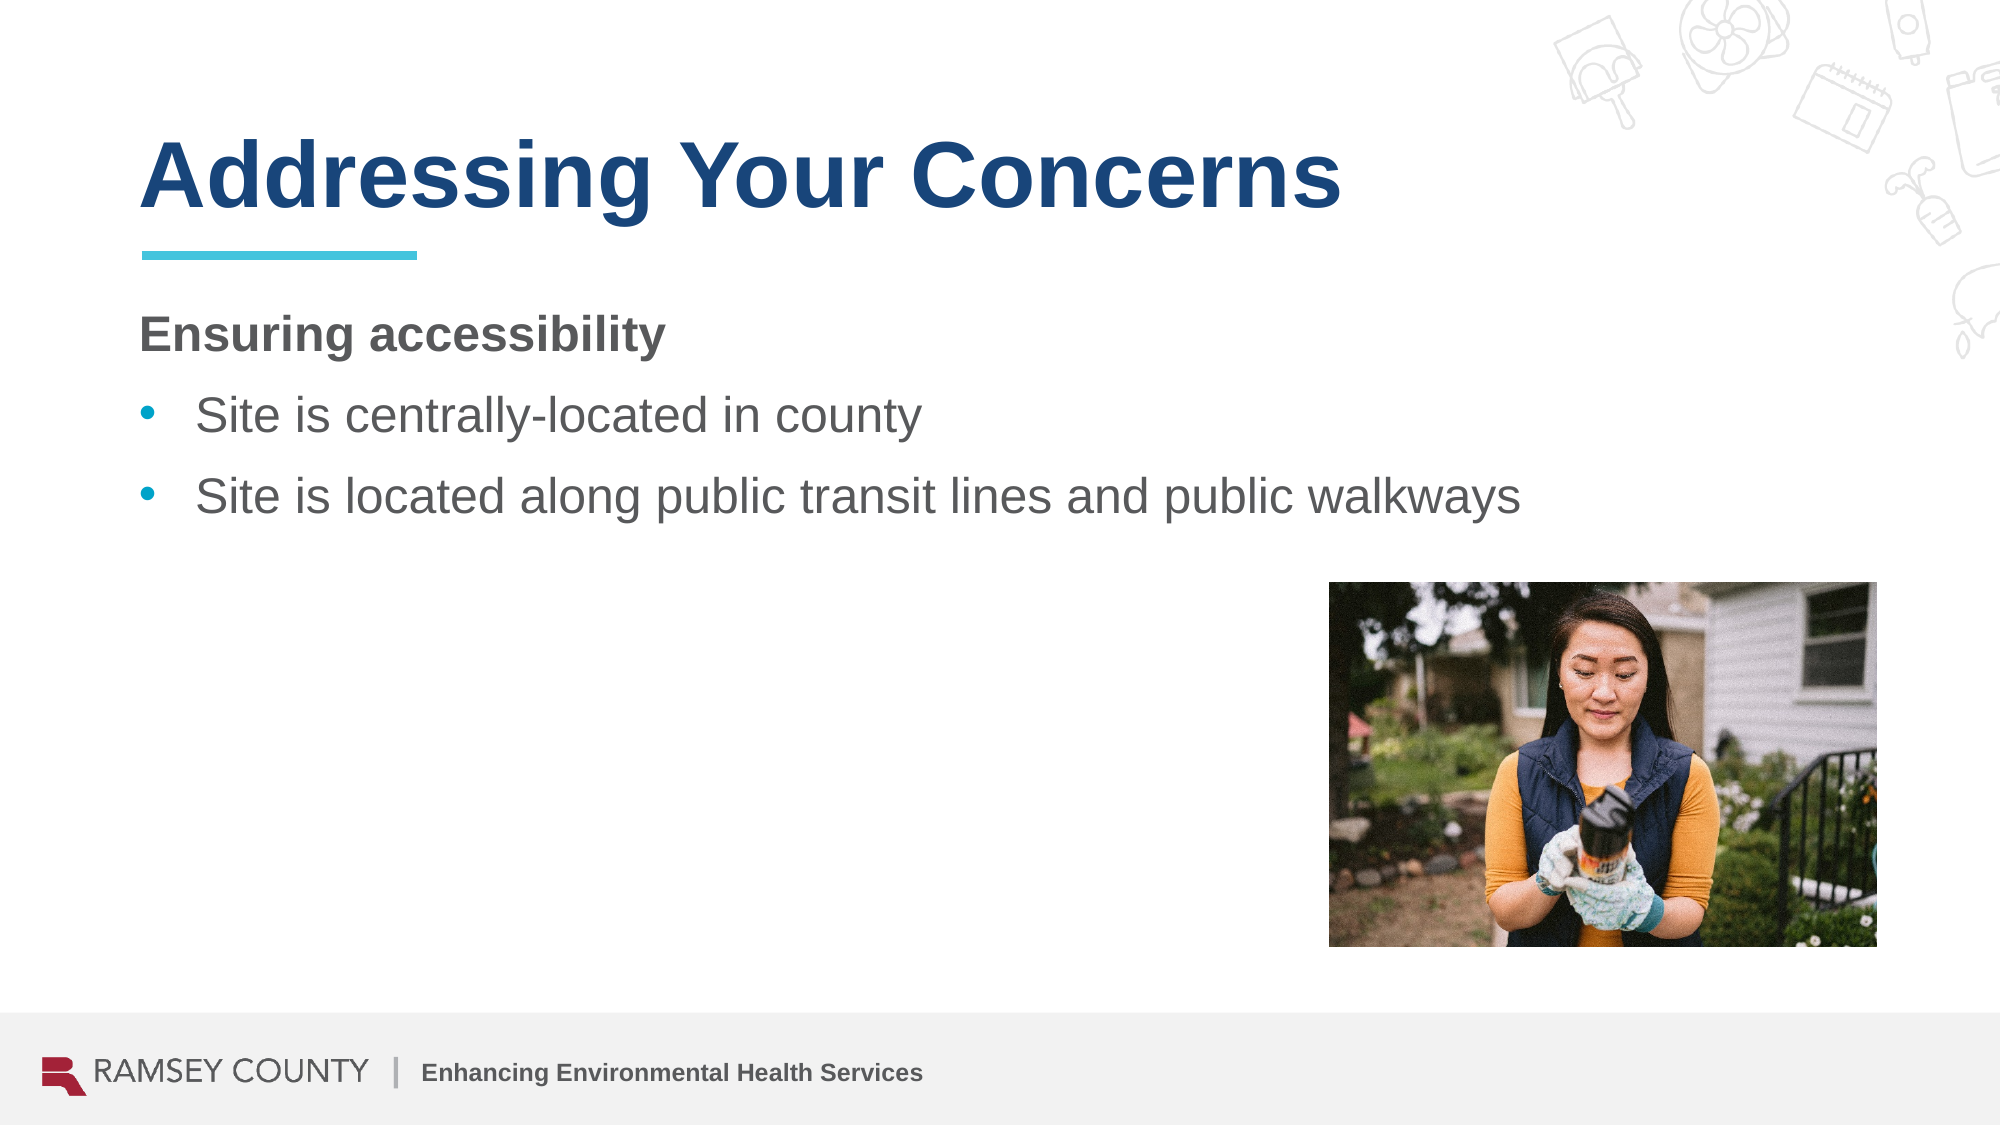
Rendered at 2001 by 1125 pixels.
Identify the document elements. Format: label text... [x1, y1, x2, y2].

picture [42, 1057, 369, 1096]
title Addressing Your Concerns [123, 66, 1825, 236]
picture [0, 0, 2000, 1012]
list Ensuring accessibility Site is centrally-located in county Site is located along public transit lines and public walkways [123, 294, 1825, 928]
